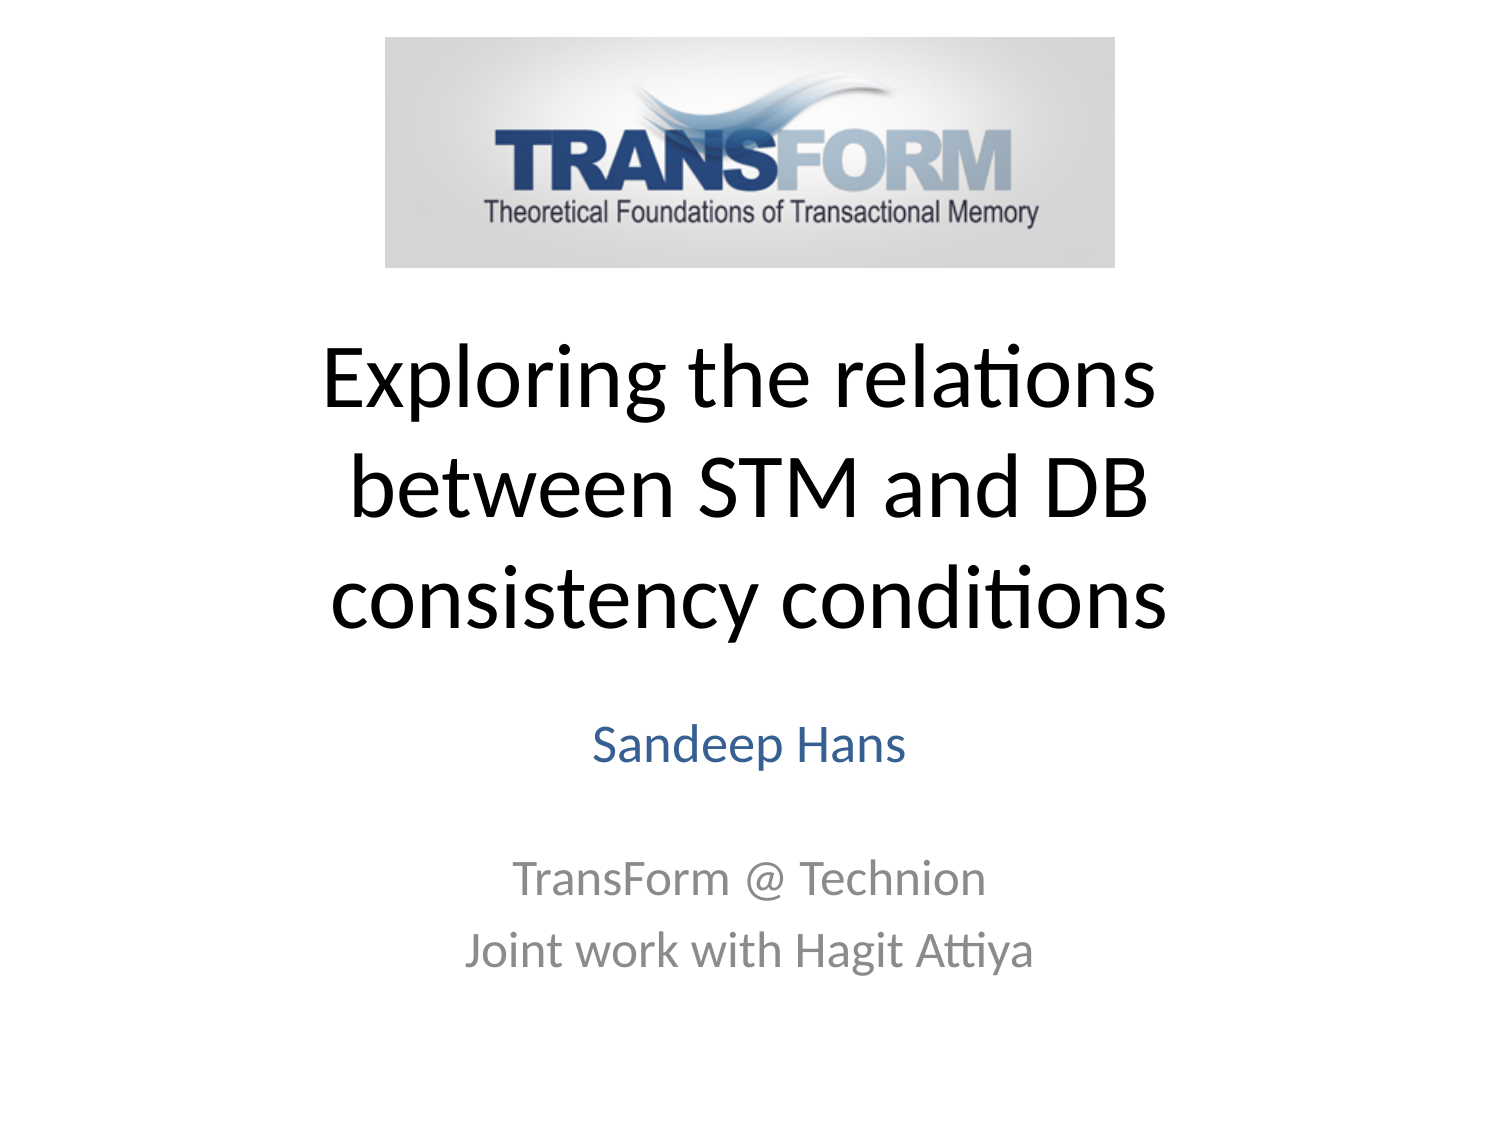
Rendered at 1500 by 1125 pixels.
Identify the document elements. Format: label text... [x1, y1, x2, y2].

picture [385, 37, 1115, 268]
subtitle Sandeep Hans TransForm @ Technion Joint work with Hagit Attiya [225, 699, 1275, 988]
title Exploring the relations between STM and DB consistency conditions [112, 287, 1388, 675]
